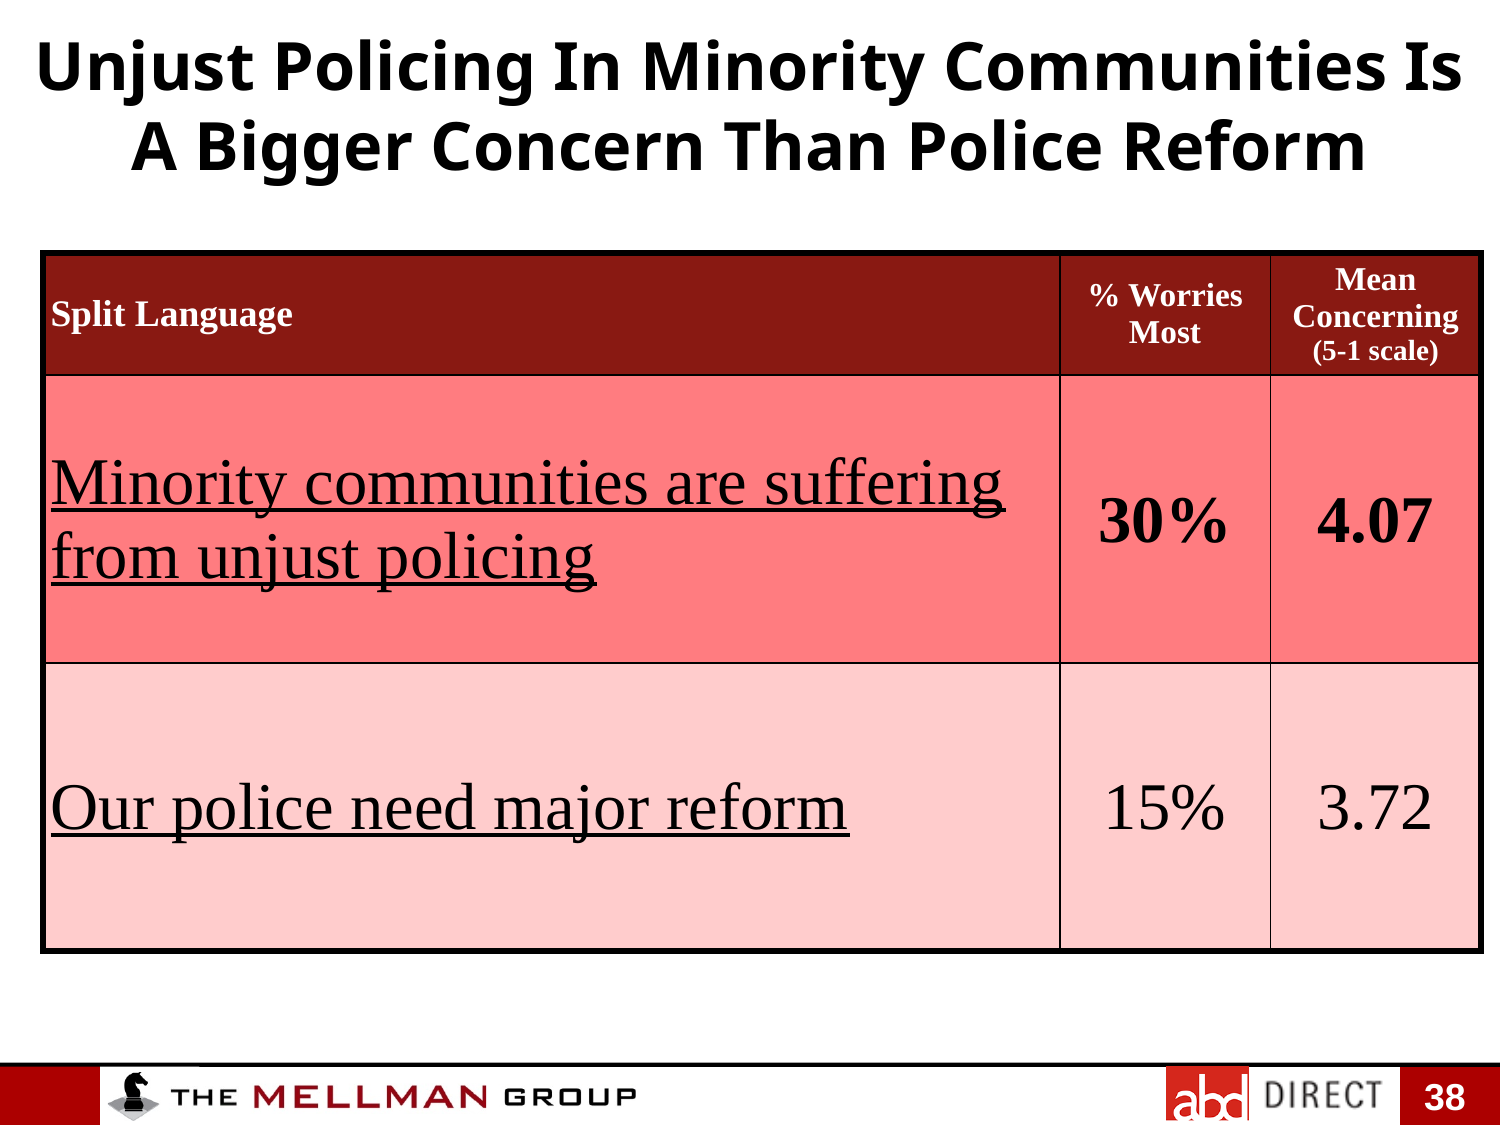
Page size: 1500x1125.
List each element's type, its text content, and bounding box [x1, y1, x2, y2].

picture [249, 1080, 487, 1114]
table_cell 30% [1061, 376, 1270, 662]
table_header Mean Concerning (5-1 scale) [1271, 256, 1478, 374]
table_cell 4.07 [1271, 376, 1478, 662]
picture [1260, 1076, 1388, 1117]
table_cell 15% [1061, 664, 1270, 948]
title Unjust Policing In Minority Communities Is A Bigger Concern Than Police Reform [0, 16, 1500, 154]
table_cell 3.72 [1271, 664, 1478, 948]
picture [1166, 1066, 1249, 1121]
table_cell Minority communities are suffering from unjust policing [46, 376, 1059, 662]
table_header Split Language [46, 256, 1059, 374]
picture [107, 1072, 161, 1121]
table_cell Our police need major reform [46, 664, 1059, 948]
table_header % Worries Most [1061, 256, 1270, 374]
picture [168, 1083, 239, 1110]
picture [498, 1084, 640, 1110]
